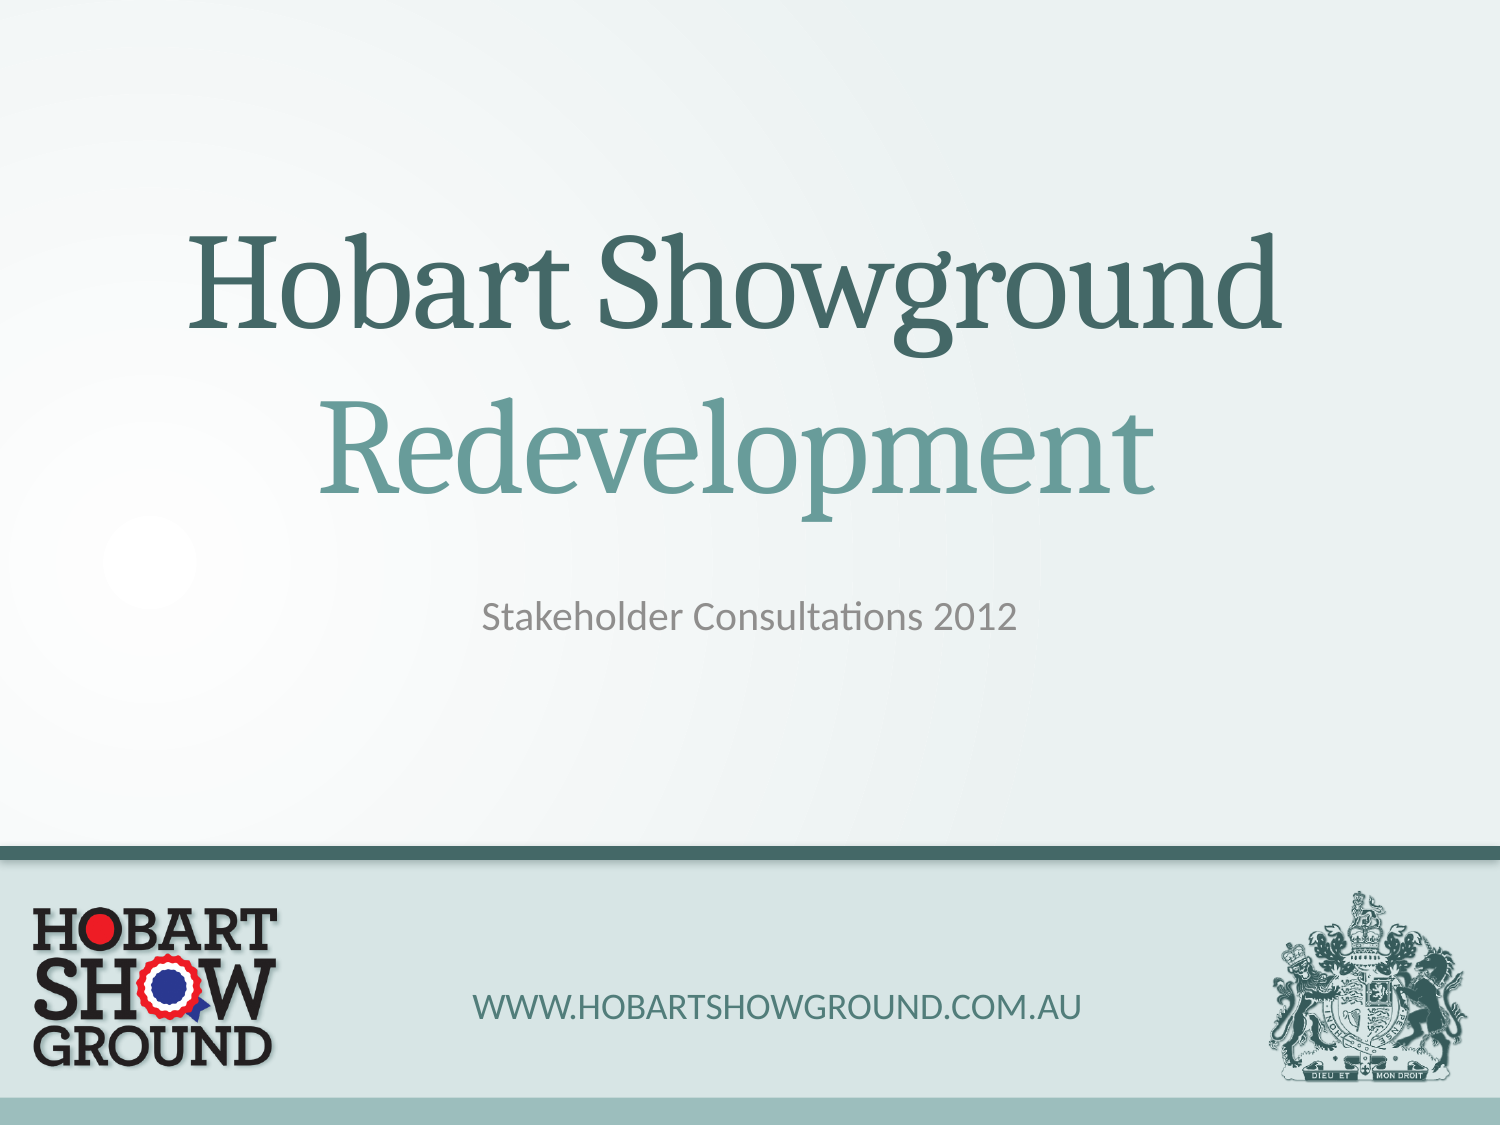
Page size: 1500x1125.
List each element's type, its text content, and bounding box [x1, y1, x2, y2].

picture [28, 905, 280, 1067]
text_box [0, 844, 1500, 862]
text_box [0, 869, 1500, 1096]
text_box [0, 1096, 1500, 1125]
text_box www.hobartshowground.com.AU [457, 974, 1098, 1035]
subtitle Stakeholder Consultations 2012 [219, 580, 1280, 652]
title Hobart Showground Redevelopment [131, 143, 1369, 569]
picture [1268, 890, 1469, 1083]
